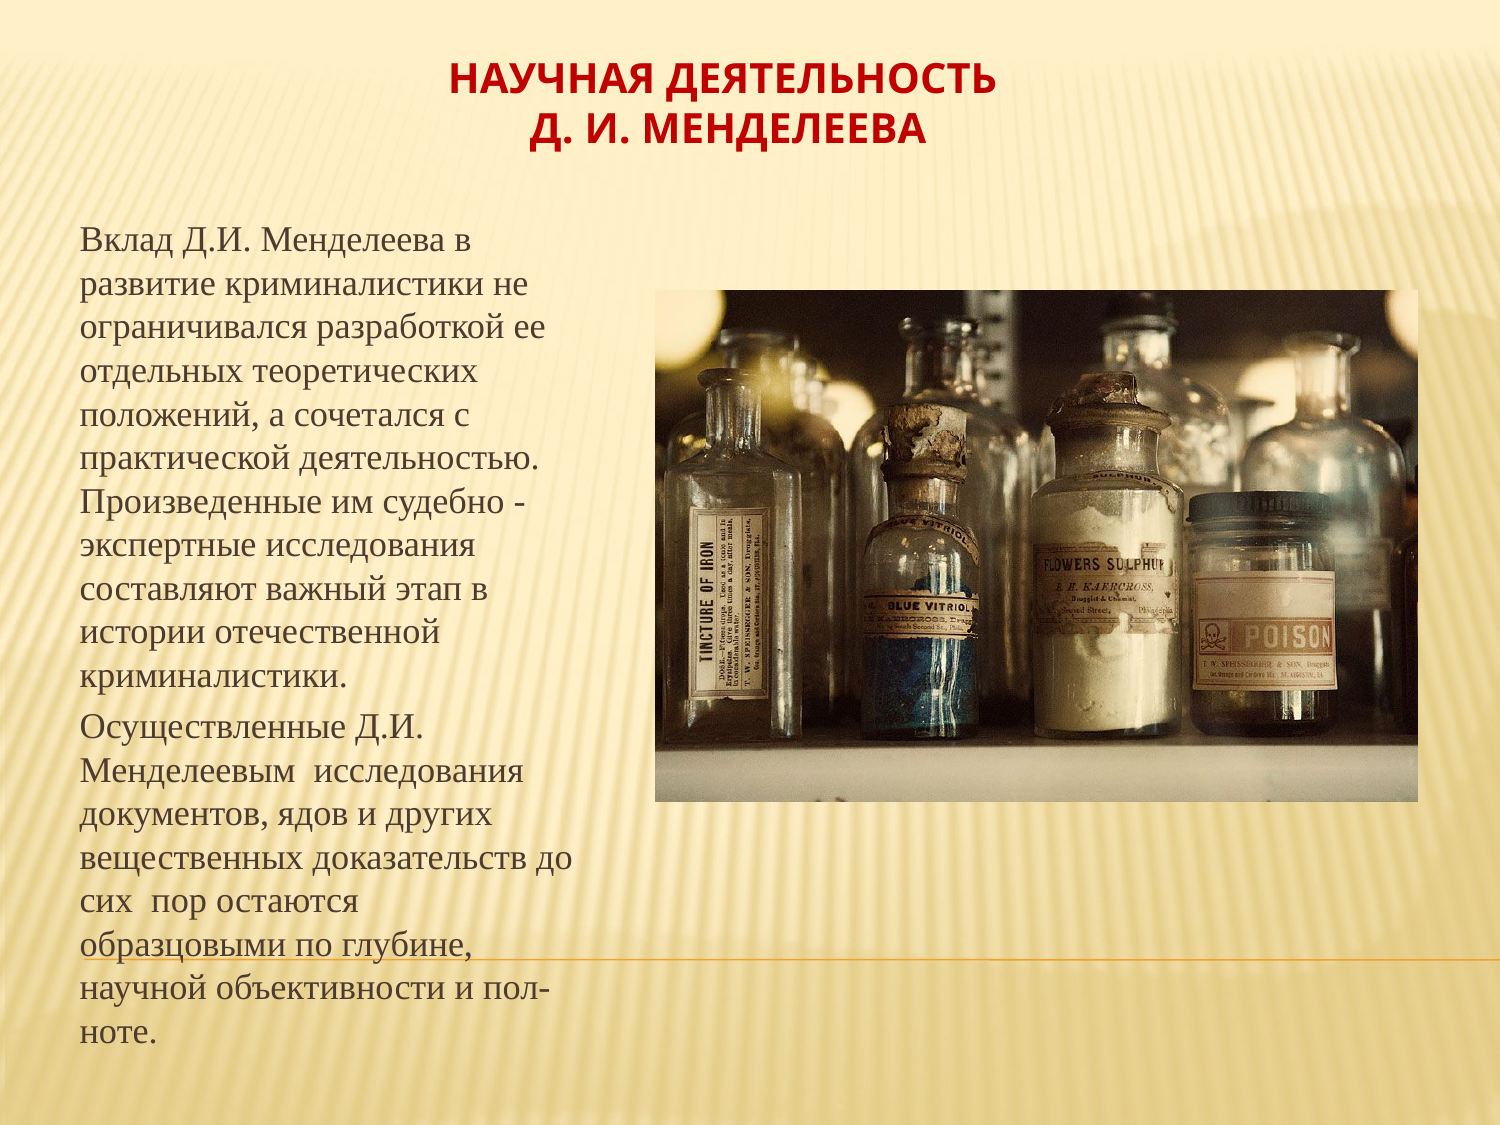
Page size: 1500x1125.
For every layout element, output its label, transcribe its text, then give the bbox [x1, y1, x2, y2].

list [655, 290, 1418, 802]
list Вклад Д.И. Менделеева в развитие криминалистики не ограничивался разработкой ее отдельных теоретических положений, а сочетался с практической деятельностью. Произведенные им судебно - экспертные исследования составляют важный этап в истории отечественной криминалистики. Осуществленные Д.И. Менделеевым исследования документов, ядов и других вещественных доказательств до сих пор остаются образцовыми по глубине, научной объективности и пол-ноте. [64, 208, 597, 1094]
title Научная деятельность Д. И. Менделеева [53, 42, 1404, 161]
